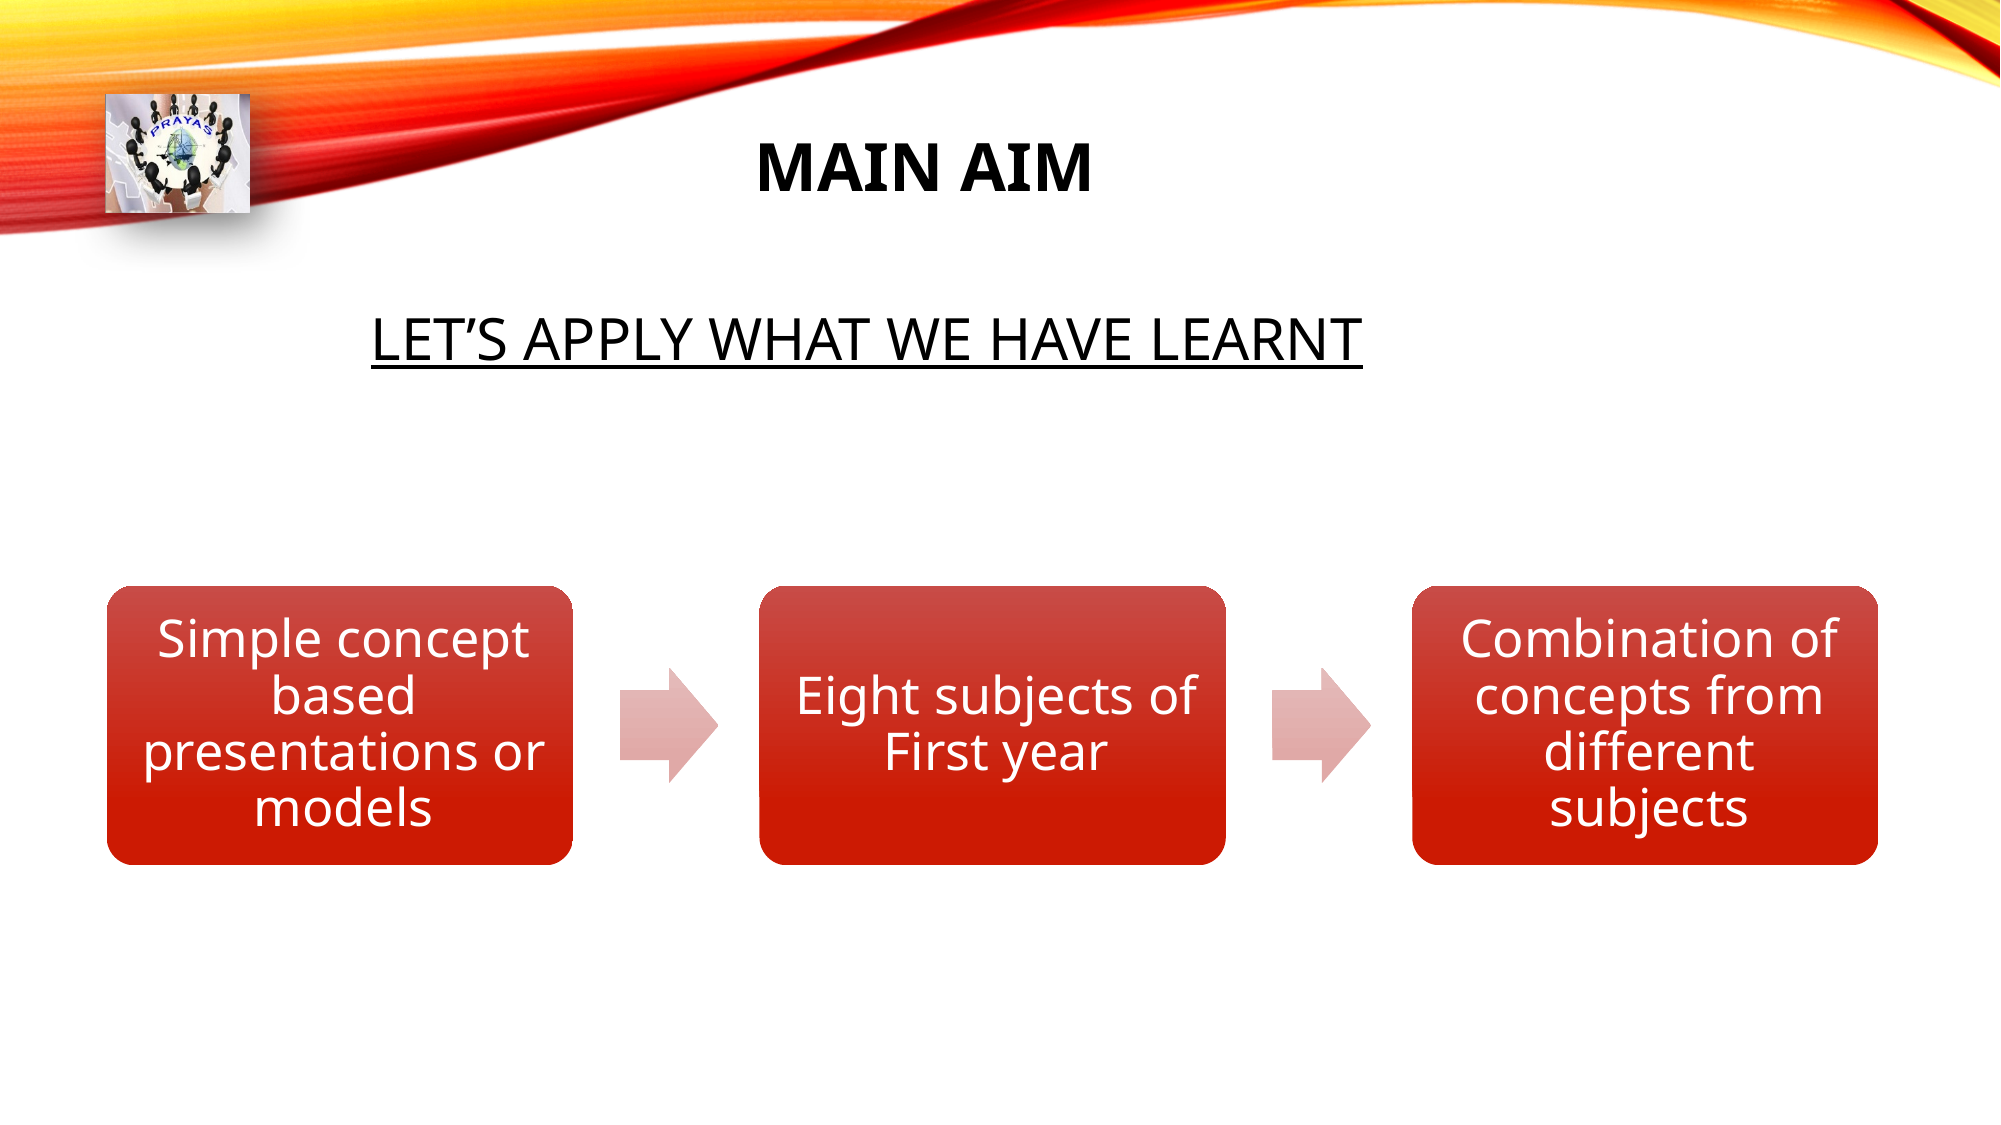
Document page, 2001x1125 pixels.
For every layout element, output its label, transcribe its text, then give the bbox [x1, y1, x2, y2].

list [104, 395, 1881, 1056]
text_box Main Aim [739, 112, 1440, 227]
picture [0, 0, 2000, 237]
title Let’s Apply what we have Learnt [355, 284, 1769, 395]
